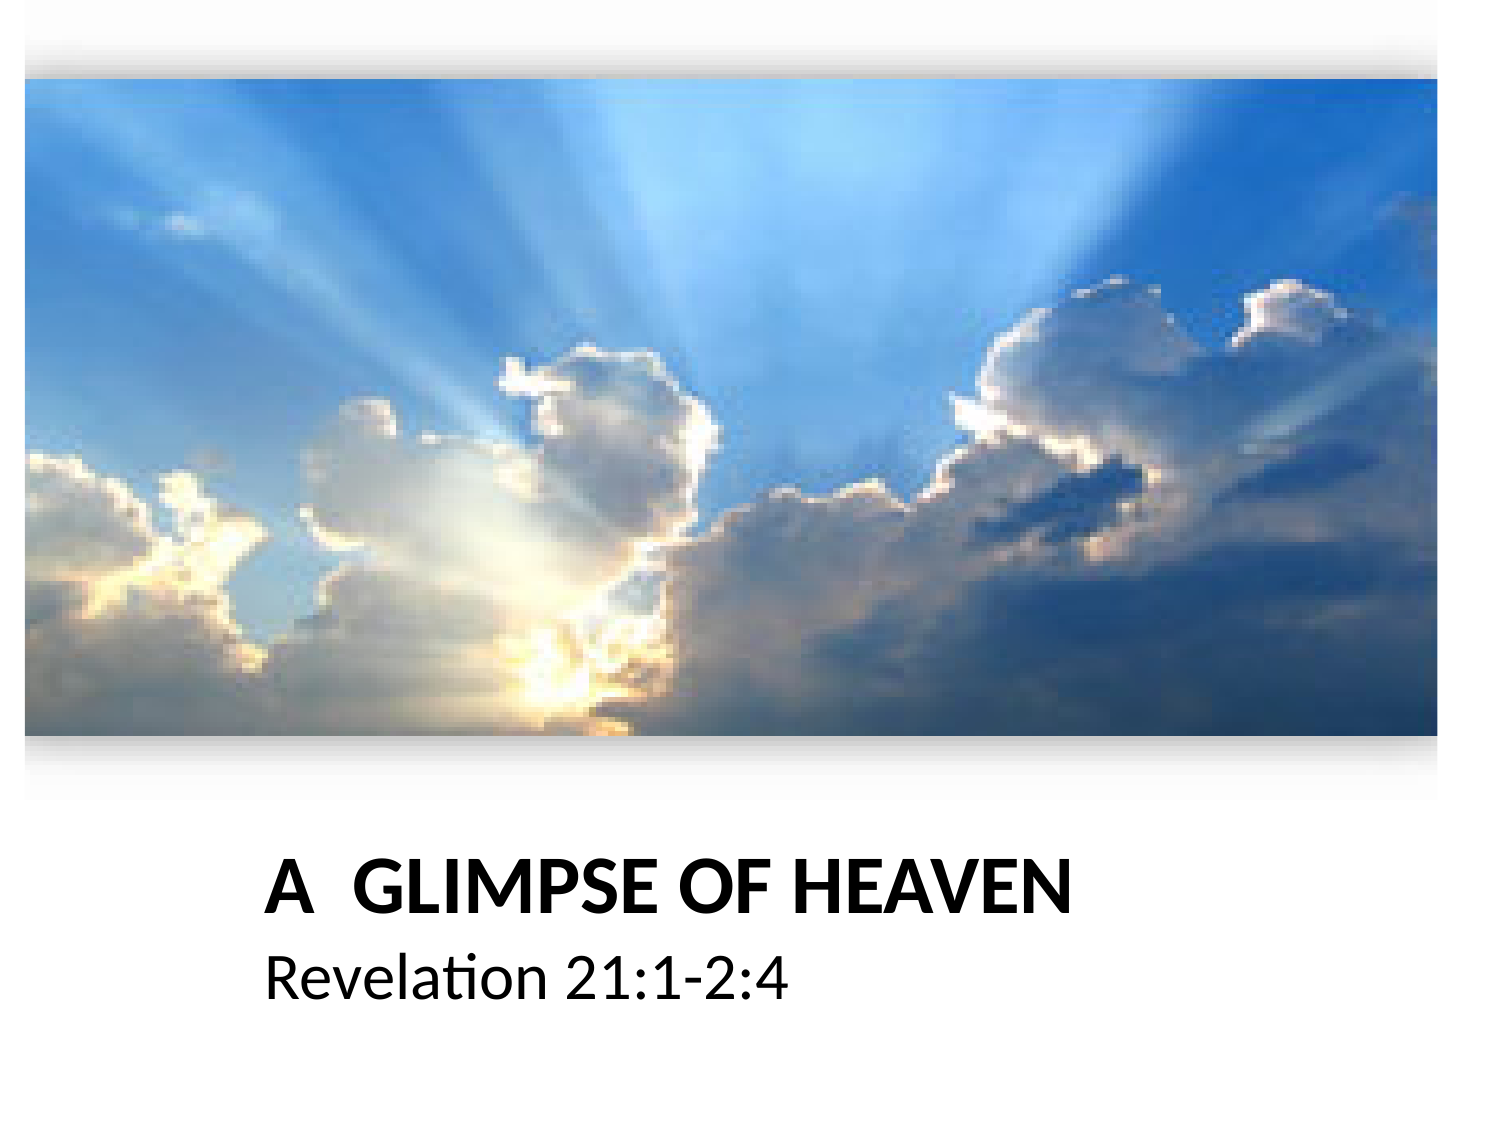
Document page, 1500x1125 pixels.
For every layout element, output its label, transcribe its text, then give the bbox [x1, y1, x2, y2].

picture [24, 0, 1438, 801]
list Revelation 21:1-2:4 [249, 924, 1194, 1063]
title A GLIMPSE OF HEAVEN [249, 809, 1194, 924]
